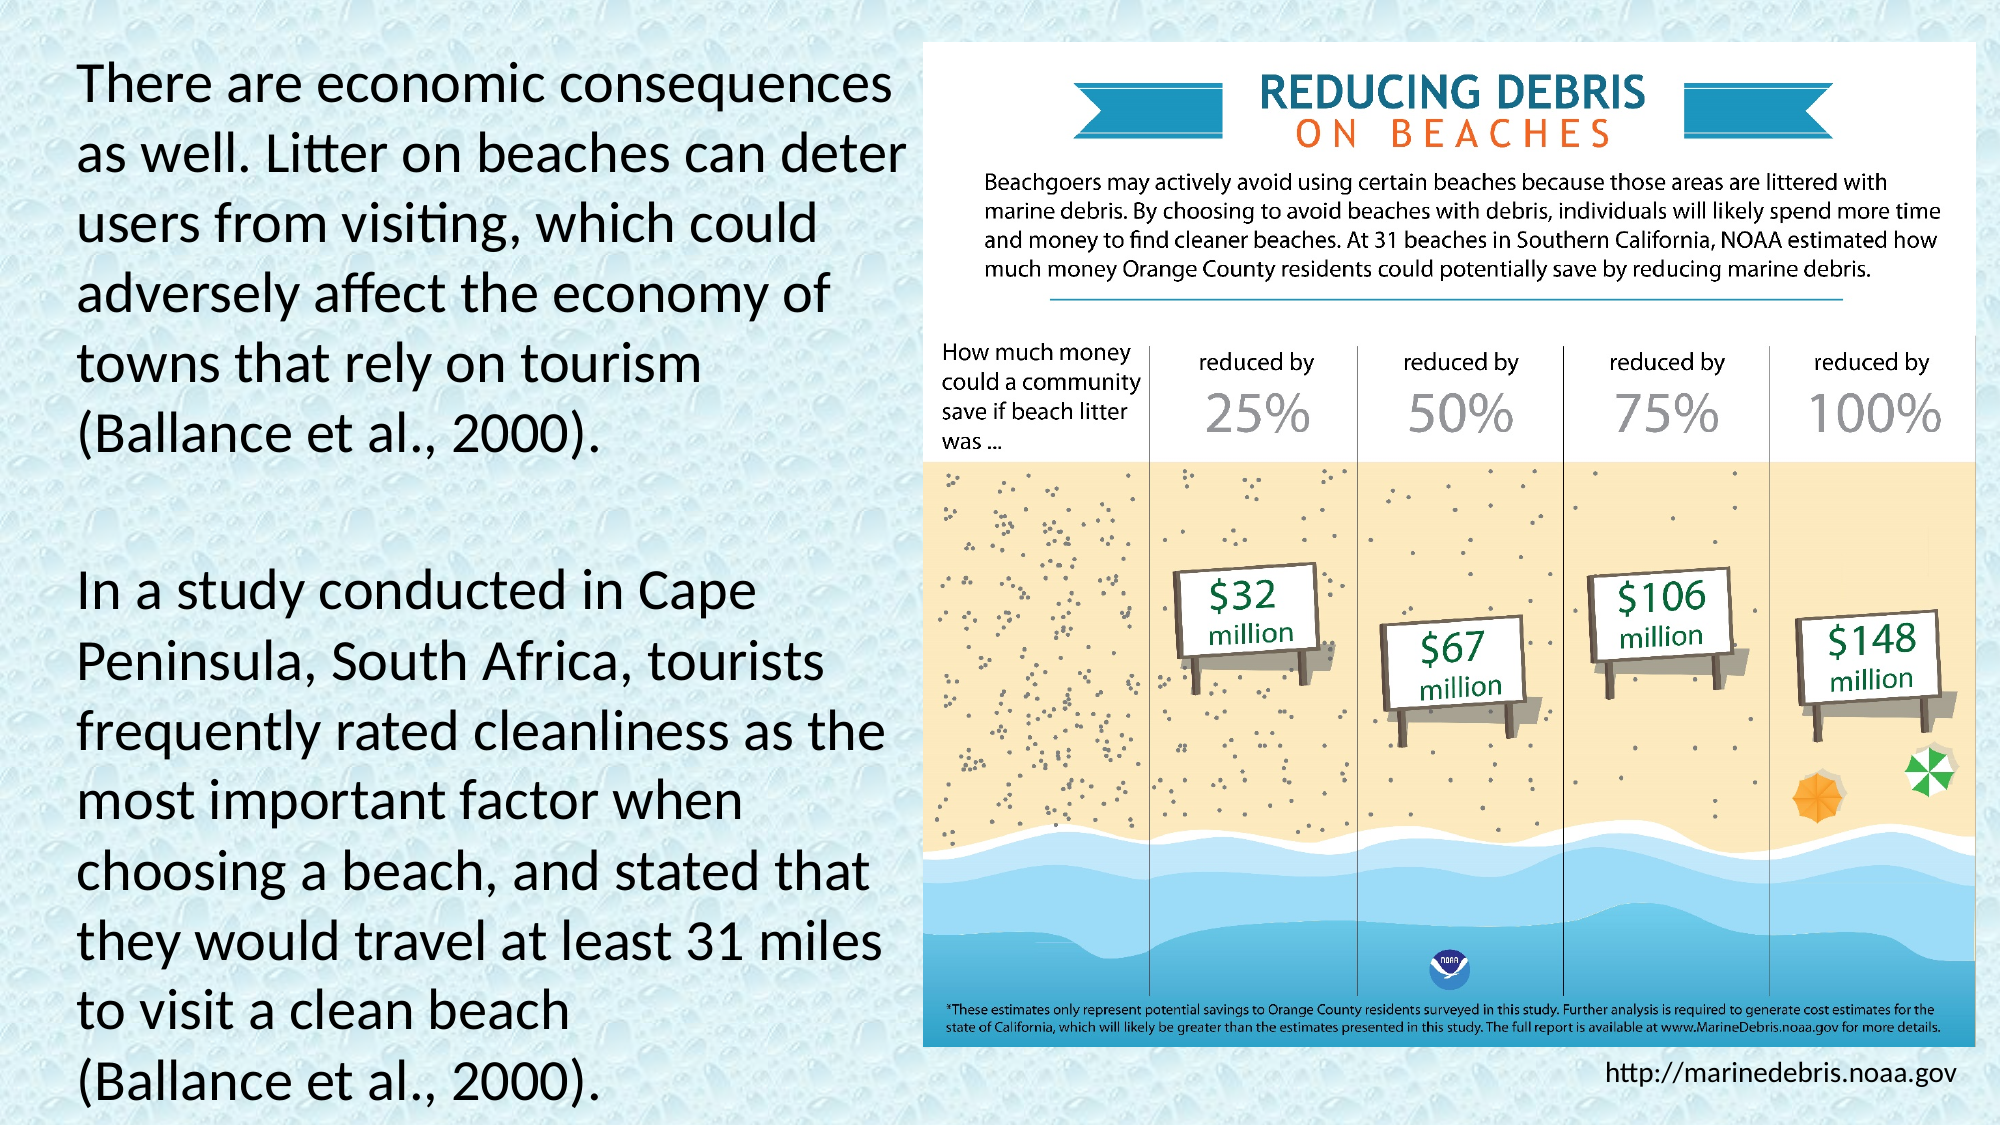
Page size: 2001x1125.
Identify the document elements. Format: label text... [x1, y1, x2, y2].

text_box In a study conducted in Cape Peninsula, South Africa, tourists frequently rated cleanliness as the most important factor when choosing a beach, and stated that they would travel at least 31 miles to visit a clean beach (Ballance et al., 2000). [62, 544, 924, 1119]
text_box http://marinedebris.noaa.gov [1590, 1047, 1973, 1096]
text_box There are economic consequences as well. Litter on beaches can deter users from visiting, which could adversely affect the economy of towns that rely on tourism (Ballance et al., 2000). [62, 37, 924, 472]
picture [923, 42, 1976, 1047]
